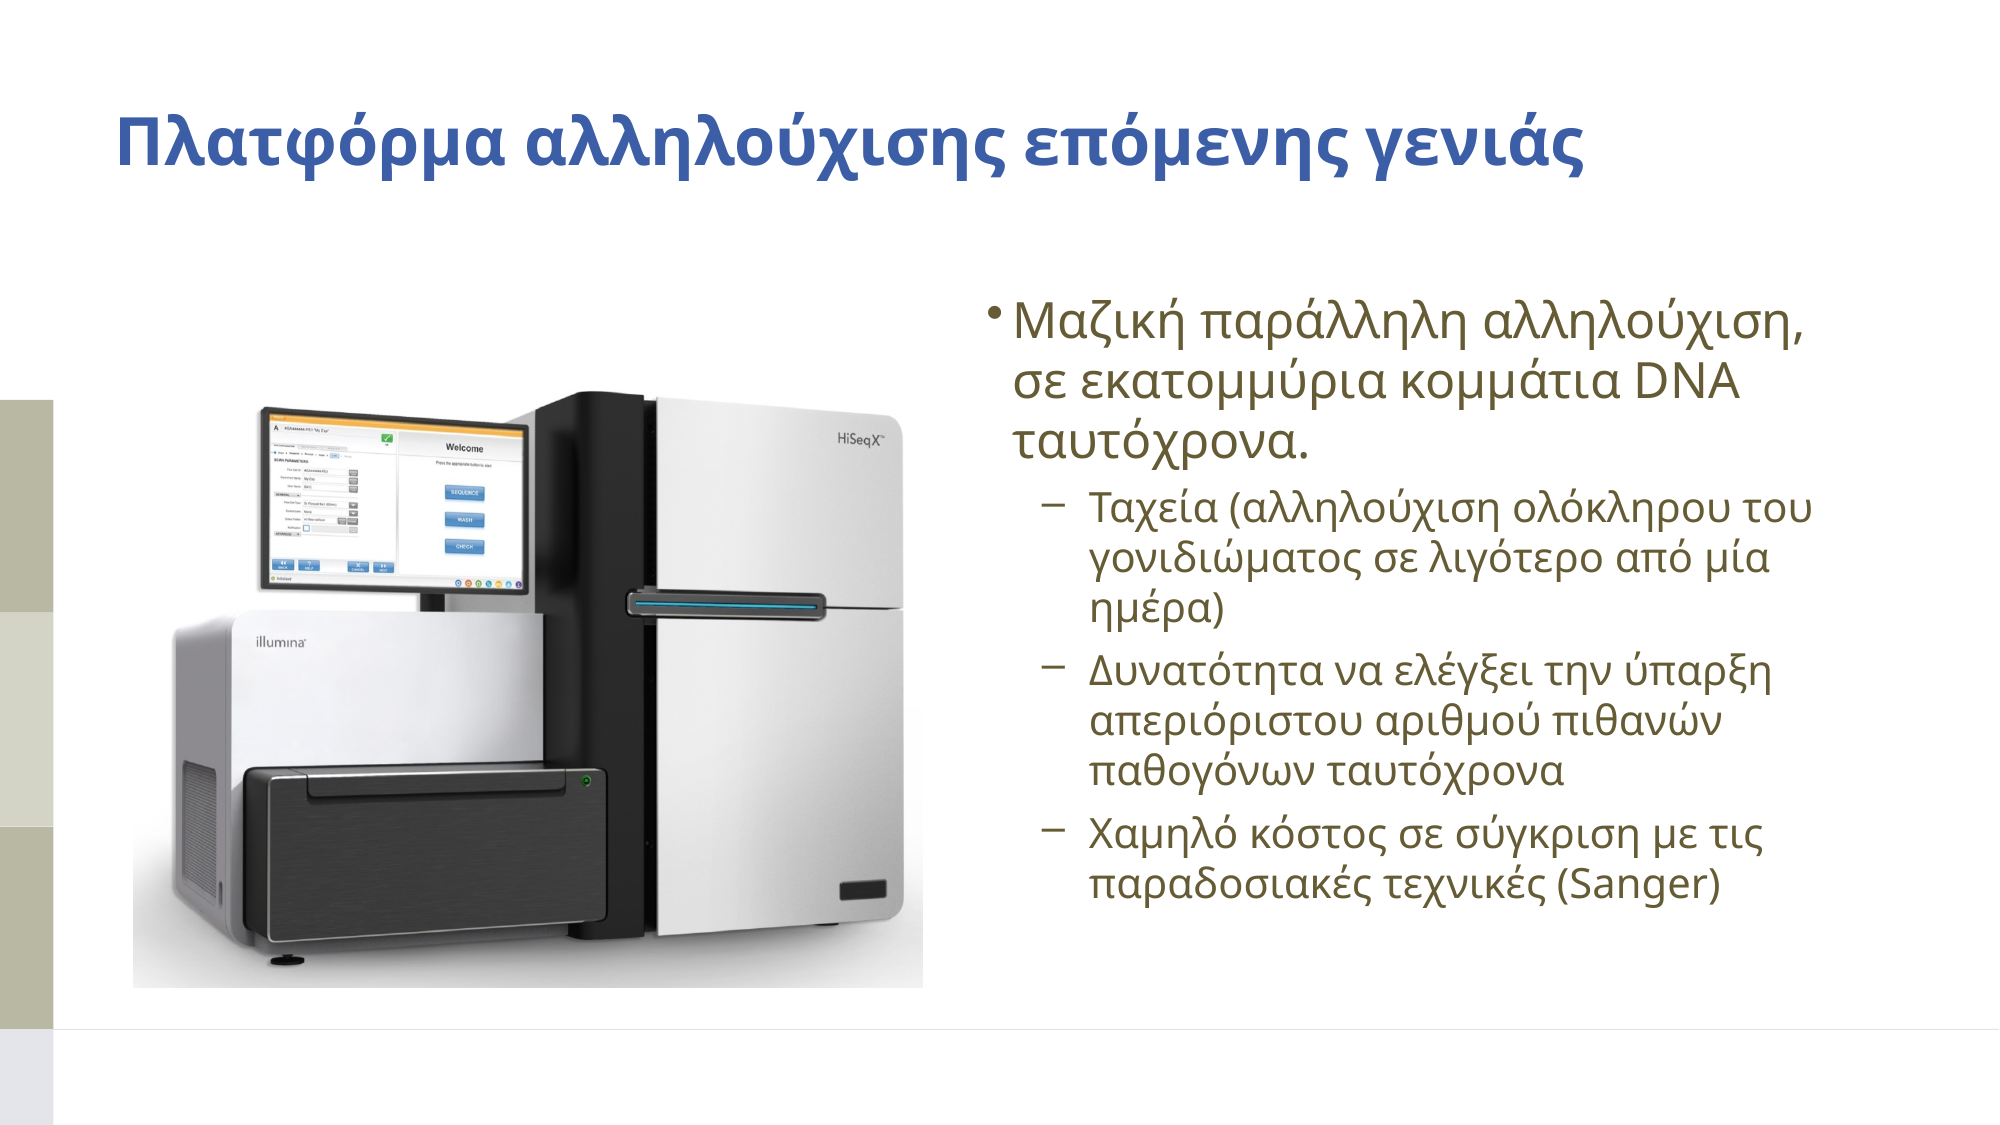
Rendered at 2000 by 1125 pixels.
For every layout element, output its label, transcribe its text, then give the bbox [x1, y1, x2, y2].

title Πλατφόρμα αλληλούχισης επόμενης γενιάς [99, 44, 1900, 233]
list Μαζική παράλληλη αλληλούχιση, σε εκατομμύρια κομμάτια DNA ταυτόχρονα. Ταχεία (αλληλούχιση ολόκληρου του γονιδιώματος σε λιγότερο από μία ημέρα) Δυνατότητα να ελέγξει την ύπαρξη απεριόριστου αριθμού πιθανών παθογόνων ταυτόχρονα Χαμηλό κόστος σε σύγκριση με τις παραδοσιακές τεχνικές (Sanger) [941, 280, 1887, 988]
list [133, 323, 924, 988]
